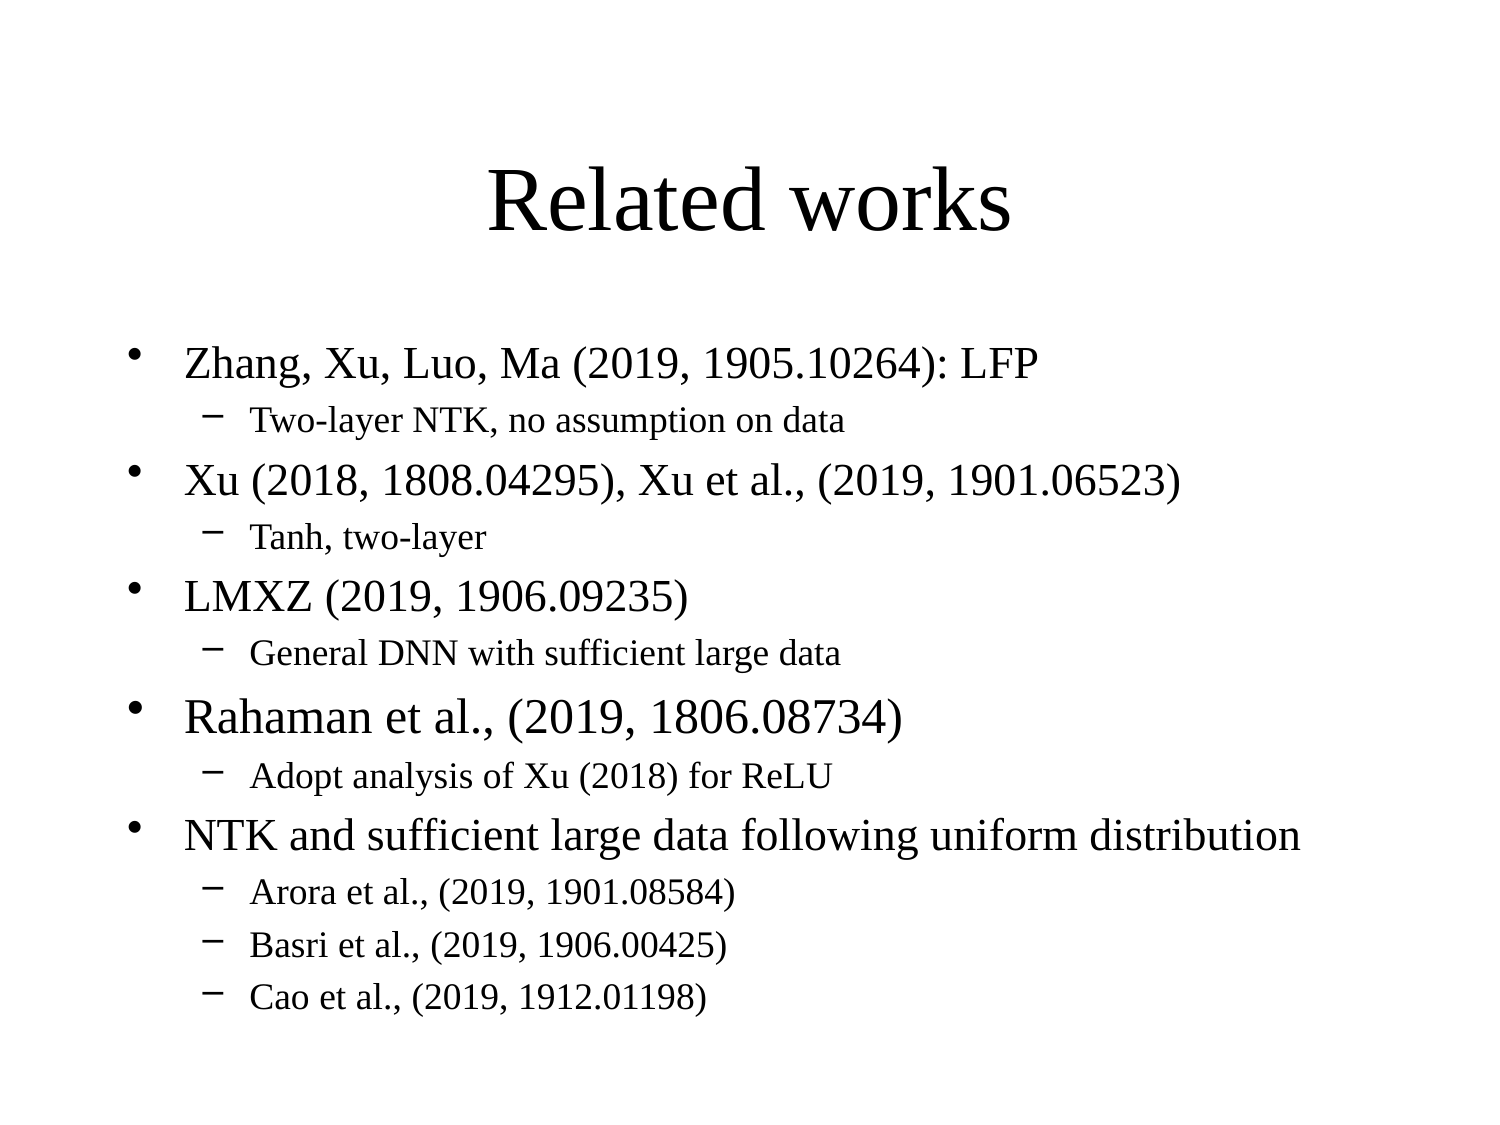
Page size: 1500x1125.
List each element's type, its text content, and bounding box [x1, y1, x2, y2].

list Zhang, Xu, Luo, Ma (2019, 1905.10264): LFP Two-layer NTK, no assumption on data Xu (2018, 1808.04295), Xu et al., (2019, 1901.06523) Tanh, two-layer LMXZ (2019, 1906.09235) General DNN with sufficient large data Rahaman et al., (2019, 1806.08734) Adopt analysis of Xu (2018) for ReLU NTK and sufficient large data following uniform distribution Arora et al., (2019, 1901.08584) Basri et al., (2019, 1906.00425) Cao et al., (2019, 1912.01198) [112, 324, 1388, 1000]
title Related works [112, 99, 1388, 288]
